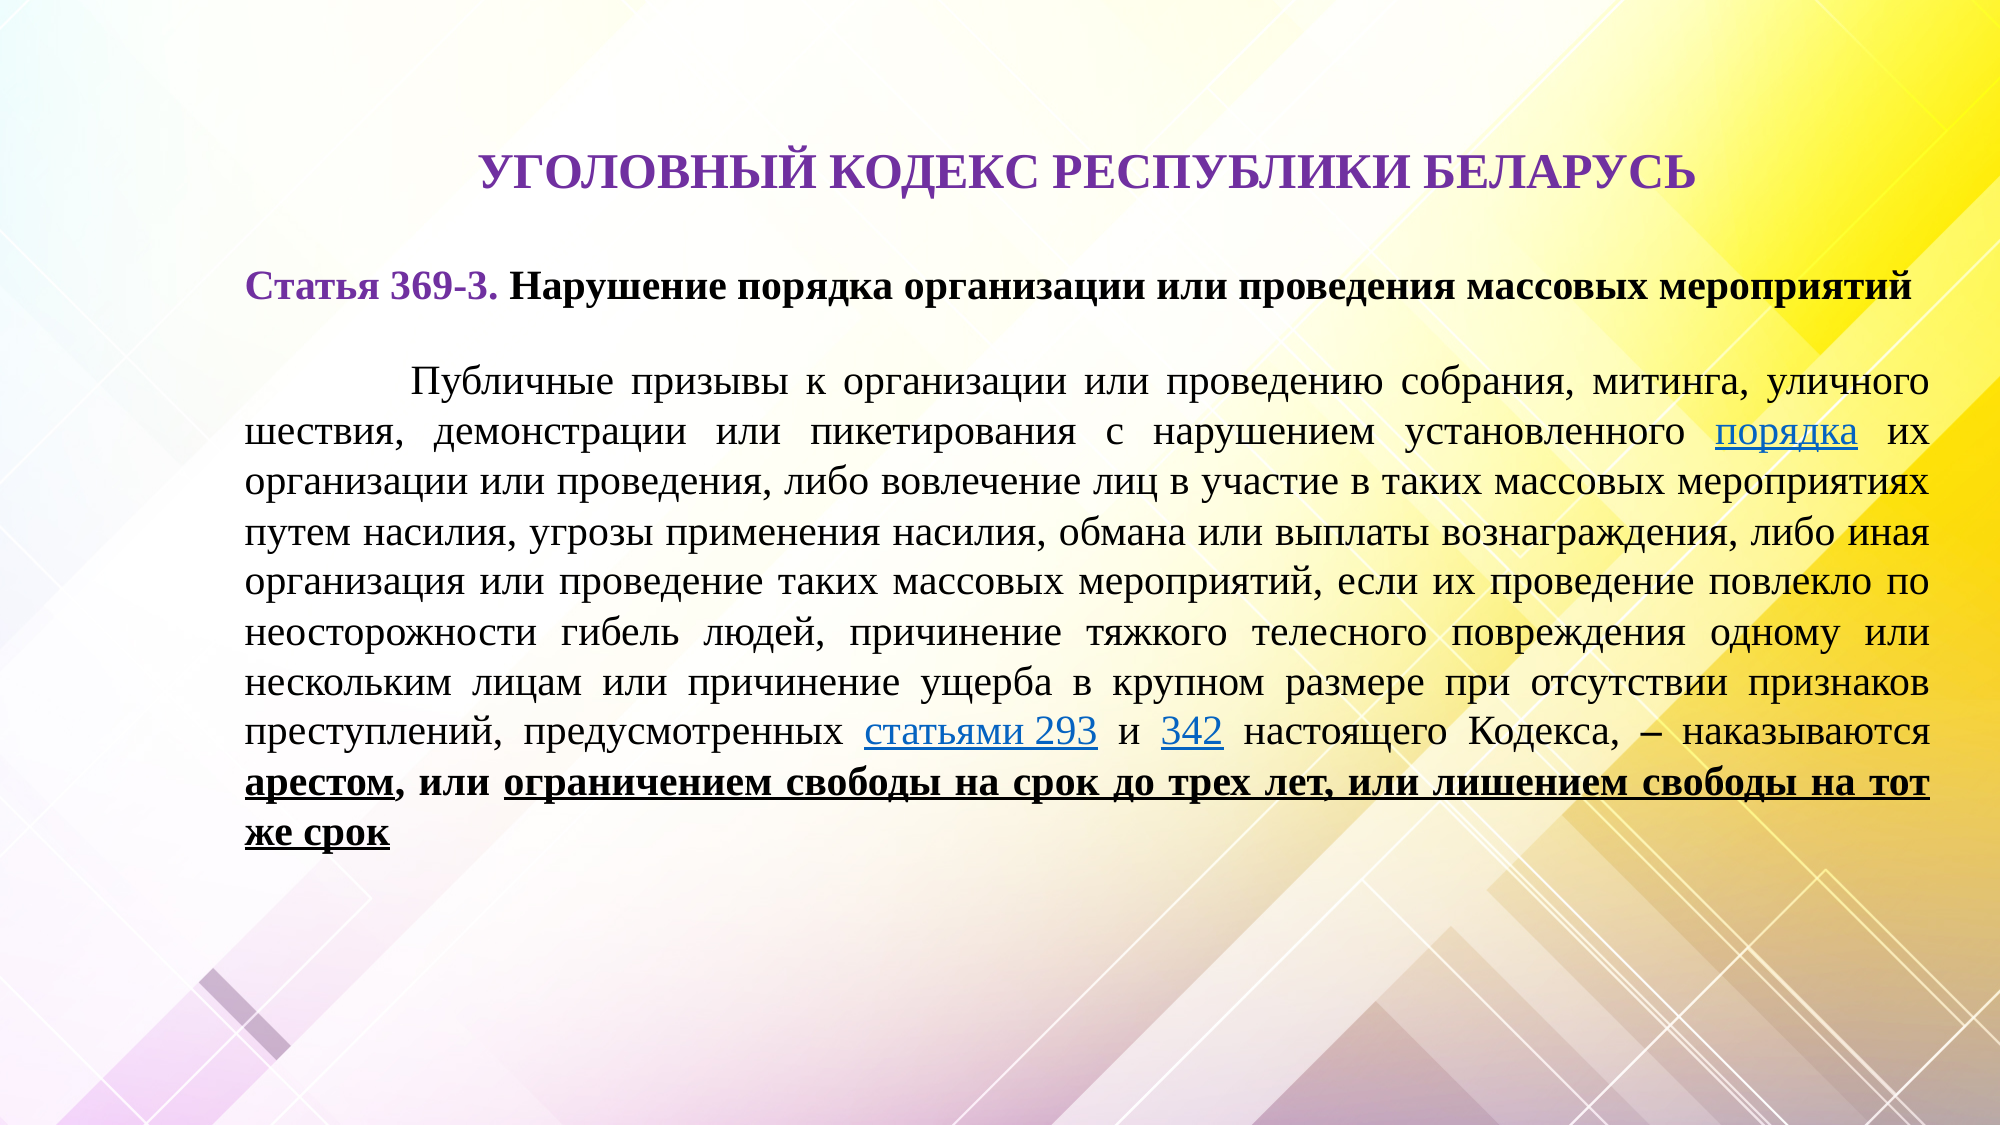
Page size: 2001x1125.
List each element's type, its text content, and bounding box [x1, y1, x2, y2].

text_box УГОЛОВНЫЙ КОДЕКС РЕСПУБЛИКИ БЕЛАРУСЬ Статья 369-3. Нарушение порядка организации или проведения массовых мероприятий Публичные призывы к организации или проведению собрания, митинга, уличного шествия, демонстрации или пикетирования с нарушением установленного порядка их организации или проведения, либо вовлечение лиц в участие в таких массовых мероприятиях путем насилия, угрозы применения насилия, обмана или выплаты вознаграждения, либо иная организация или проведение таких массовых мероприятий, если их проведение повлекло по неосторожности гибель людей, причинение тяжкого телесного повреждения одному или нескольким лицам или причинение ущерба в крупном размере при отсутствии признаков преступлений, предусмотренных статьями 293 и 342 настоящего Кодекса, – наказываются арестом, или ограничением свободы на срок до трех лет, или лишением свободы на тот же срок [229, 130, 1946, 861]
picture [0, 0, 2000, 1125]
